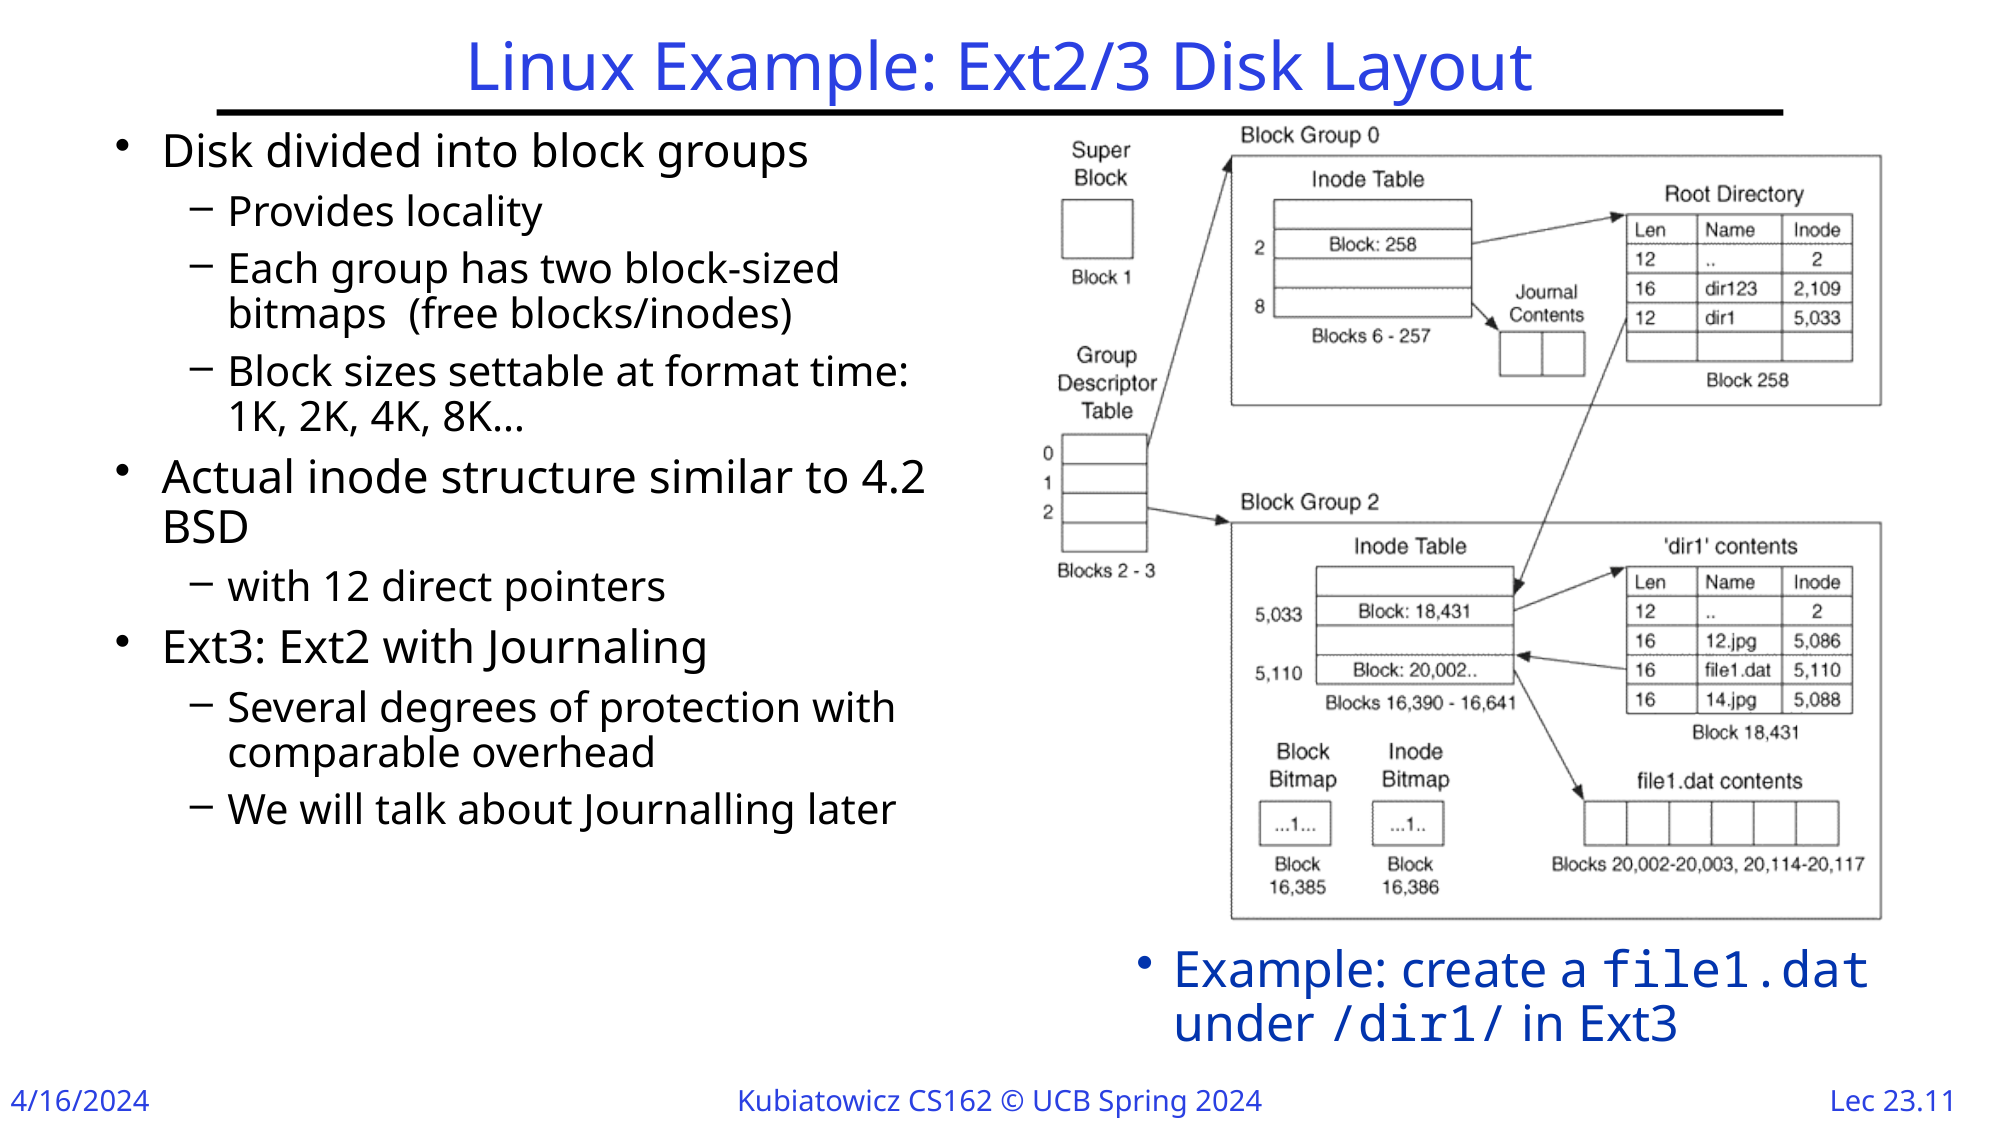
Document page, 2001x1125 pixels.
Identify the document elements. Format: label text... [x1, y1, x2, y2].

title Linux Example: Ext2/3 Disk Layout [216, 24, 1784, 113]
text_box Example: create a file1.dat under /dir1/ in Ext3 [1121, 937, 1900, 1060]
list Disk divided into block groups Provides locality Each group has two block-sized bitmaps (free blocks/inodes) Block sizes settable at format time: 1K, 2K, 4K, 8K… Actual inode structure similar to 4.2 BSD with 12 direct pointers Ext3: Ext2 with Journaling Several degrees of protection with comparable overhead We will talk about Journalling later [99, 121, 1000, 1113]
picture [1037, 120, 1888, 930]
